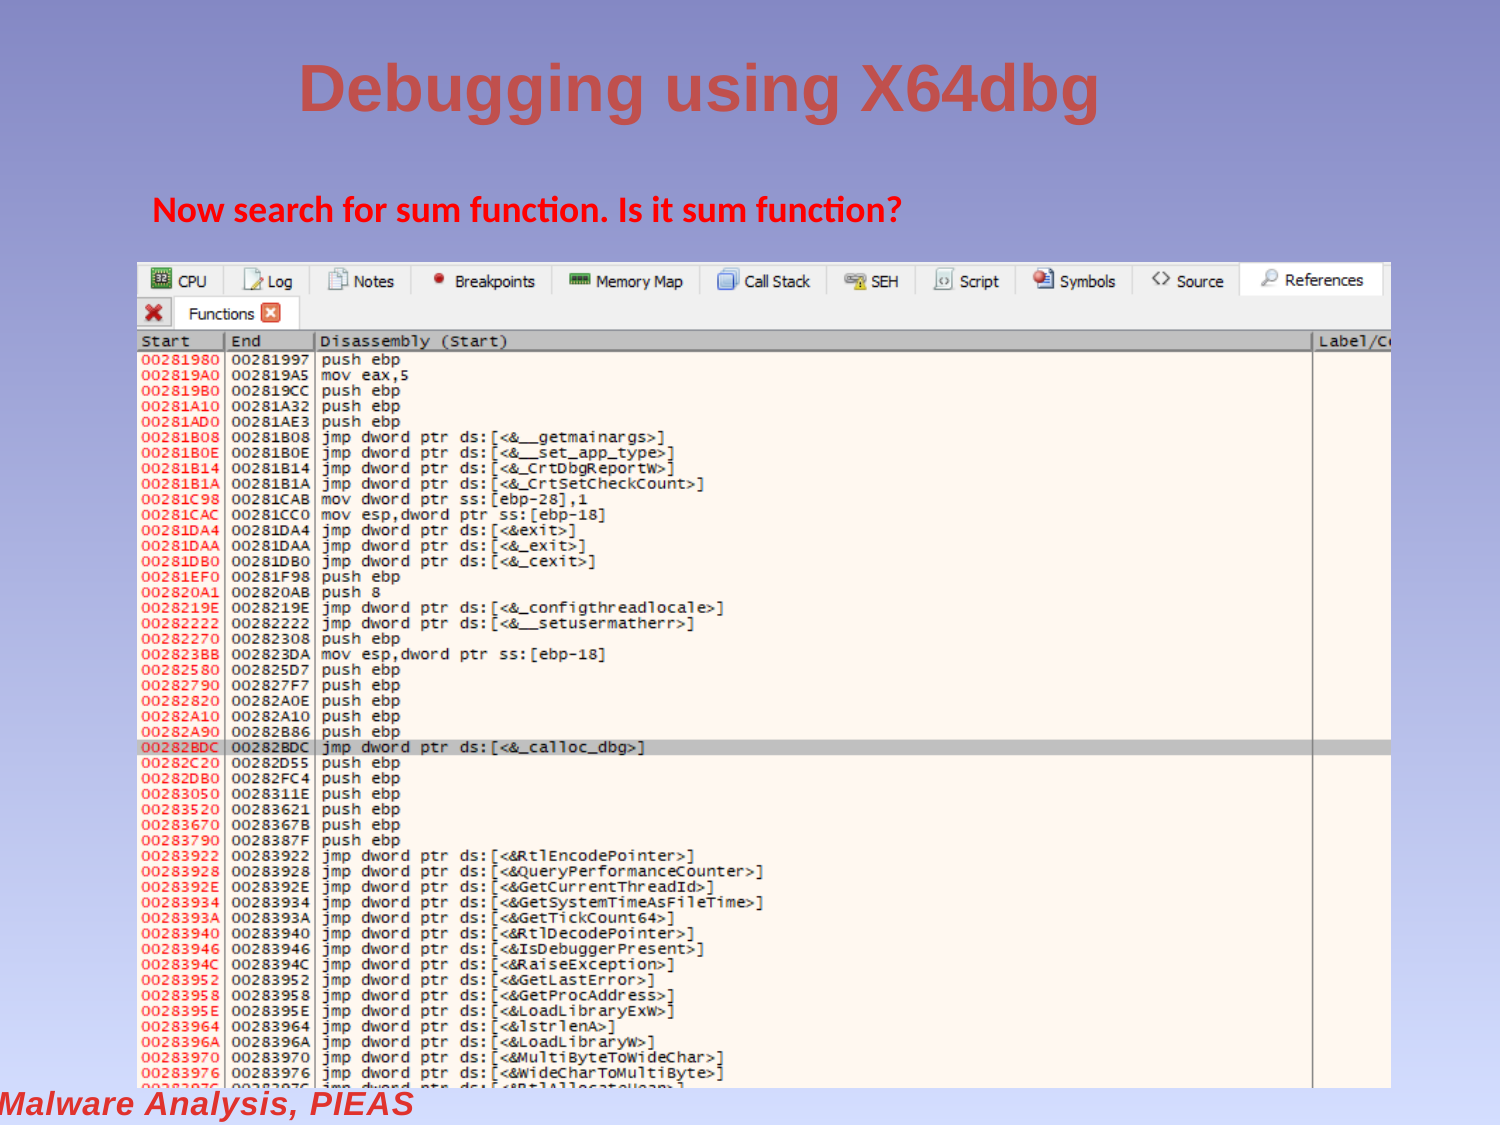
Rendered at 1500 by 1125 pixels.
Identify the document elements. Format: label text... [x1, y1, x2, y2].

title Debugging using X64dbg [75, 37, 1325, 163]
text_box Now search for sum function. Is it sum function? [137, 177, 1163, 238]
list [137, 262, 1391, 1088]
